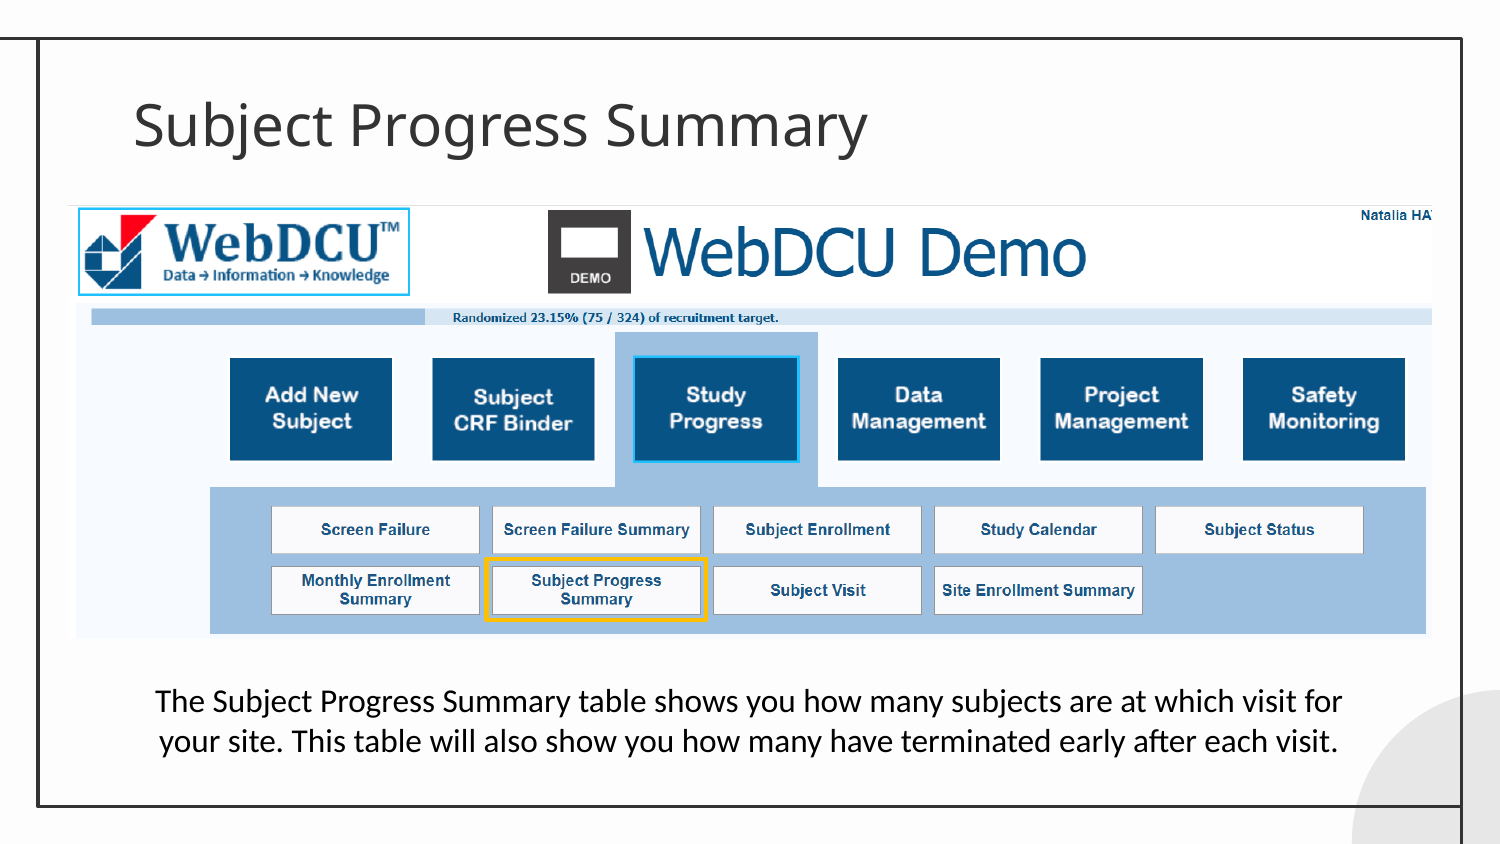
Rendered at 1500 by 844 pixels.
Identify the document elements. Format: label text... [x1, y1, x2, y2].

text_box The Subject Progress Summary table shows you how many subjects are at which visit for your site. This table will also show you how many have terminated early after each visit. [113, 671, 1386, 767]
title Subject Progress Summary [118, 72, 1382, 167]
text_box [68, 204, 1432, 640]
